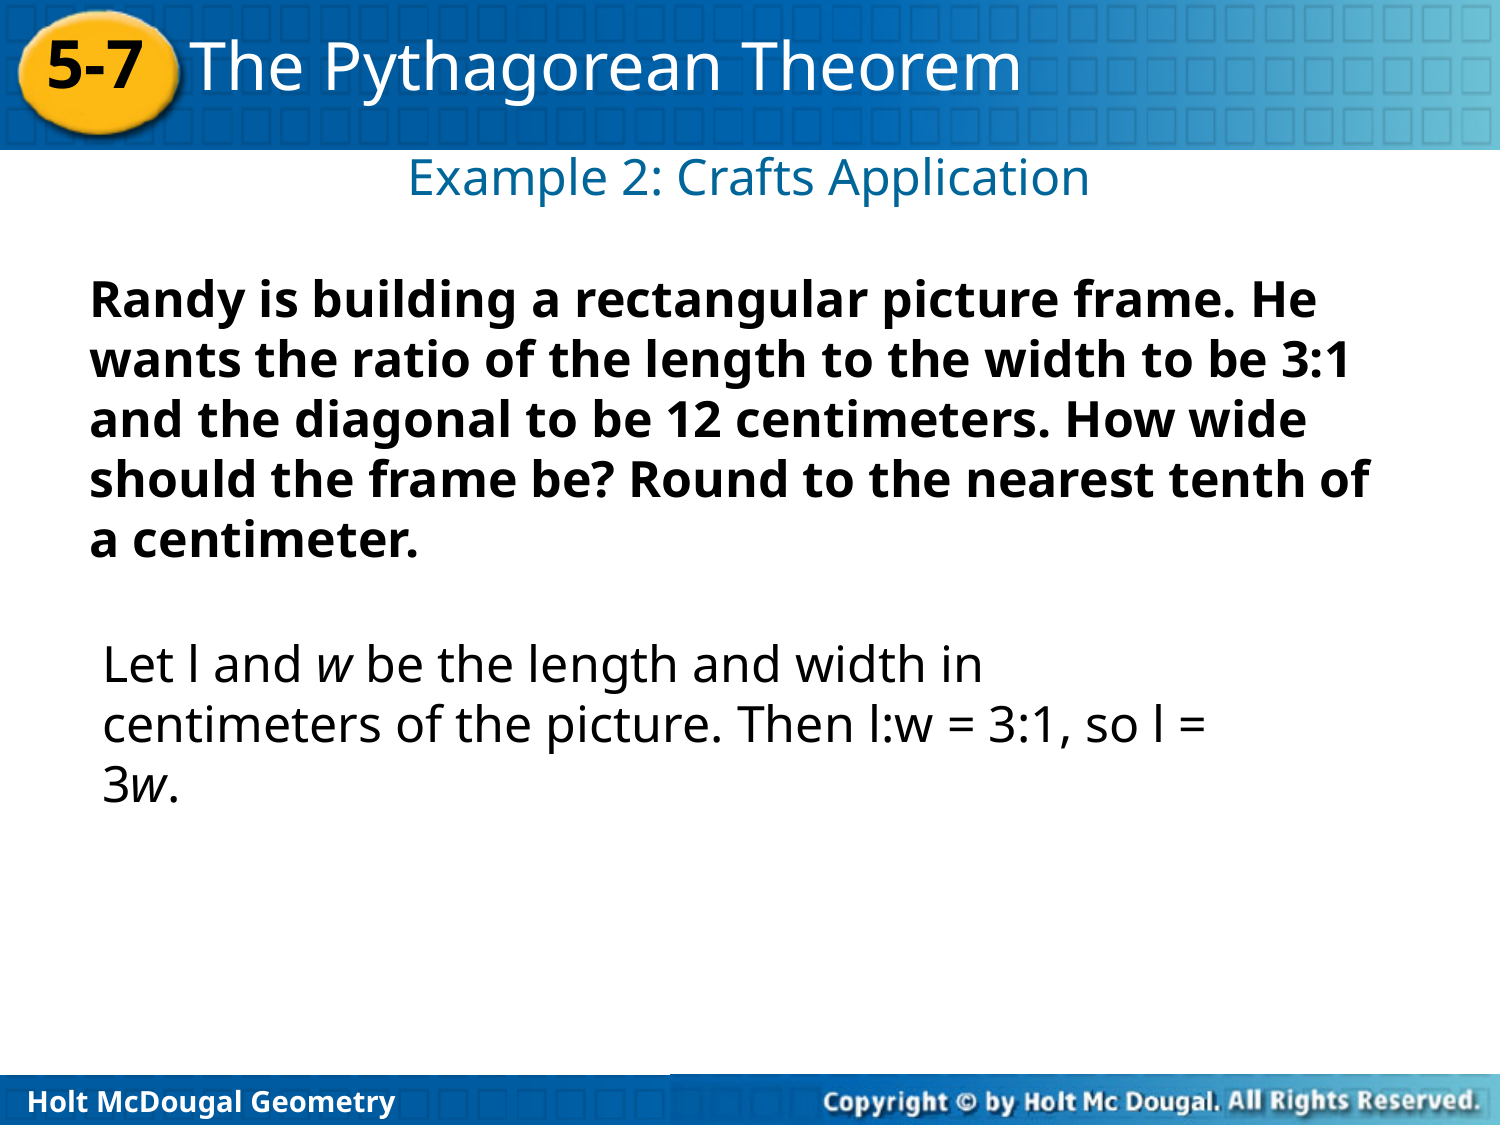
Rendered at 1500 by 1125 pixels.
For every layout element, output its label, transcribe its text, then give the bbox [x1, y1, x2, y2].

text_box Let l and w be the length and width in centimeters of the picture. Then l:w = 3:1, so l = 3w. [87, 624, 1288, 820]
picture [0, 0, 1500, 137]
text_box Example 2: Crafts Application [0, 137, 1500, 213]
text_box Randy is building a rectangular picture frame. He wants the ratio of the length to the width to be 3:1 and the diagonal to be 12 centimeters. How wide should the frame be? Round to the nearest tenth of a centimeter. [74, 260, 1413, 576]
picture [0, 1074, 1500, 1125]
